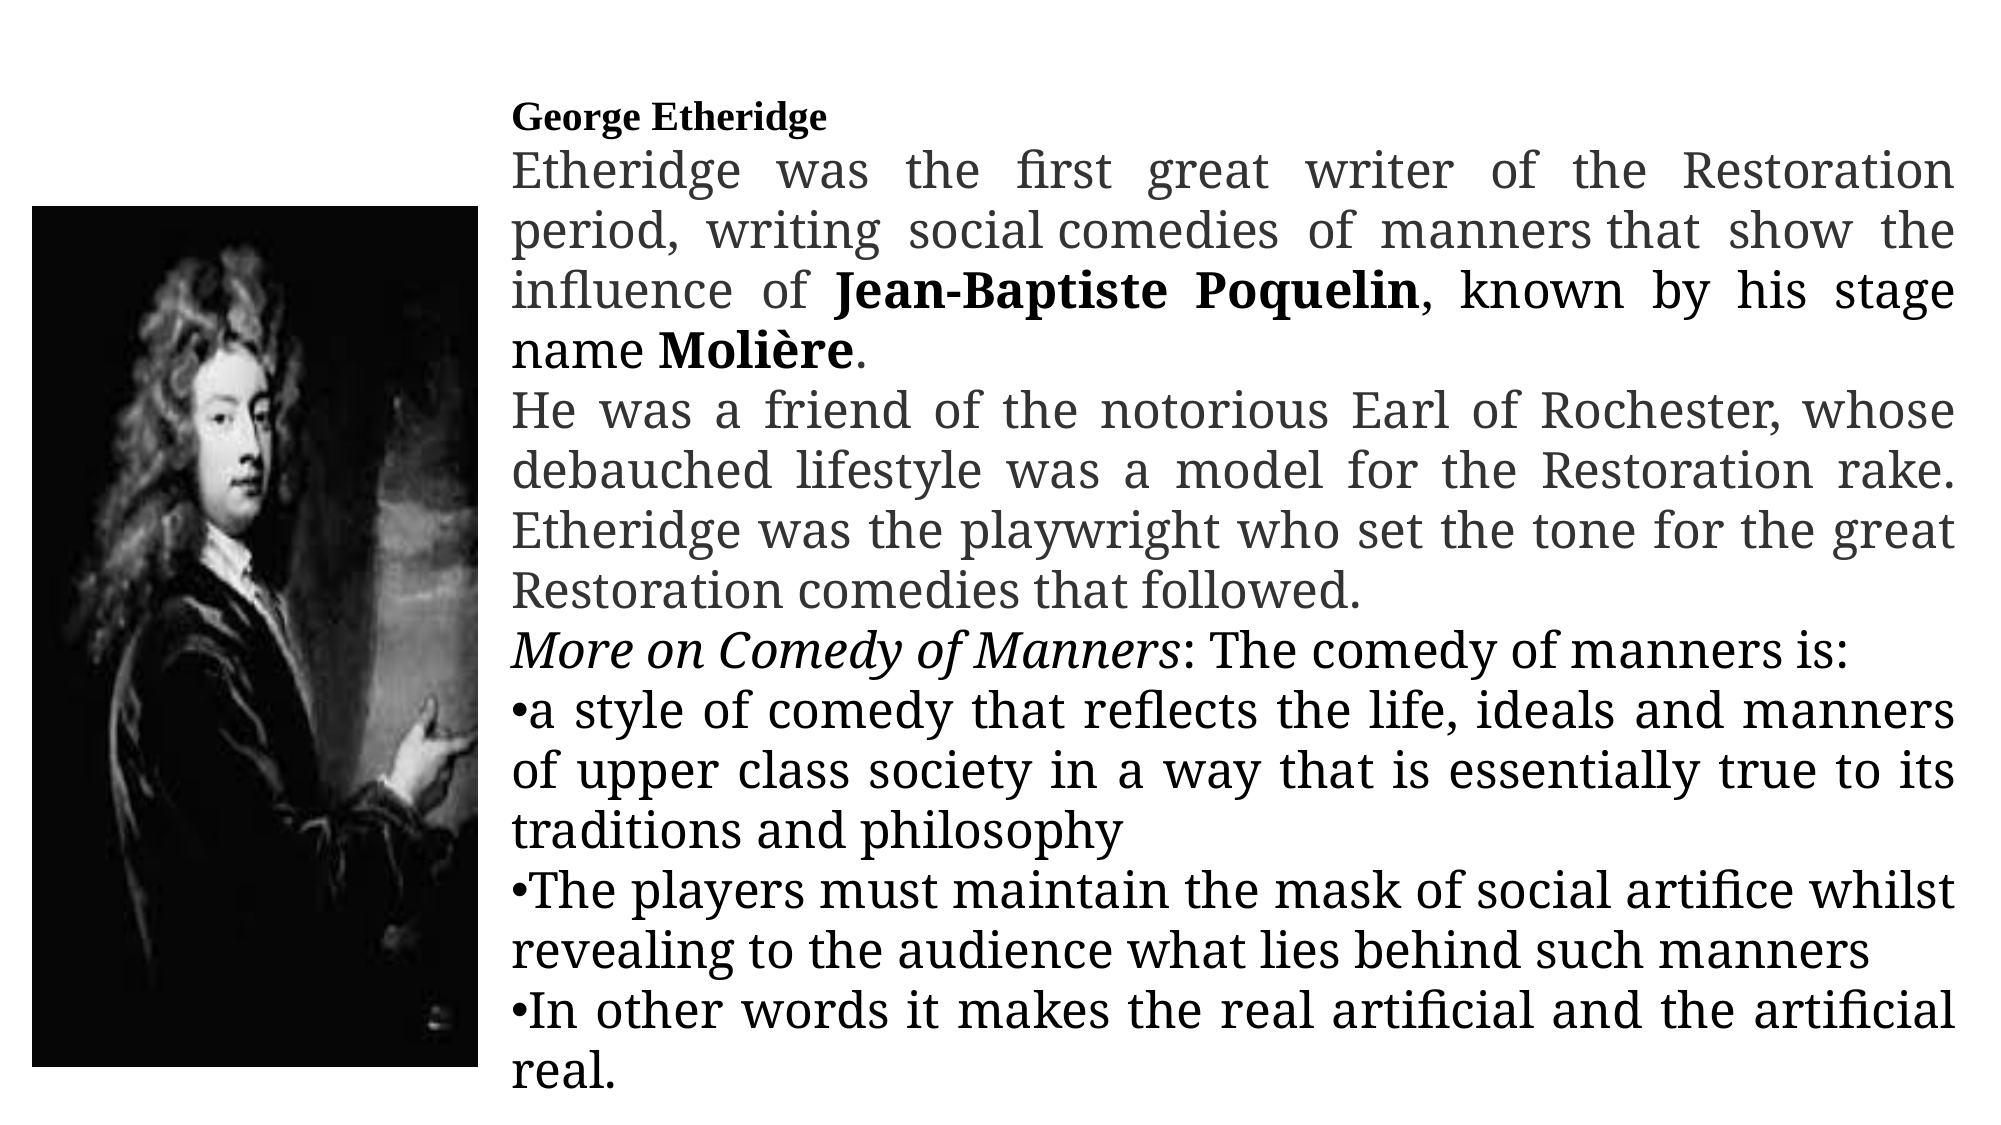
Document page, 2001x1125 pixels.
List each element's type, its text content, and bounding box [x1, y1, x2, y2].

title PLAYWRIGHTS [137, 59, 1863, 178]
list George Etheridge Etheridge was the first great writer of the Restoration period, writing social comedies of manners that show the influence of Jean-Baptiste Poquelin, known by his stage name Molière. He was a friend of the notorious Earl of Rochester, whose debauched lifestyle was a model for the Restoration rake. Etheridge was the playwright who set the tone for the great Restoration comedies that followed. More on Comedy of Manners: The comedy of manners is: a style of comedy that reflects the life, ideals and manners of upper class society in a way that is essentially true to its traditions and philosophy The players must maintain the mask of social artifice whilst revealing to the audience what lies behind such manners In other words it makes the real artificial and the artificial real. [496, 88, 1972, 1125]
picture [32, 206, 478, 1067]
